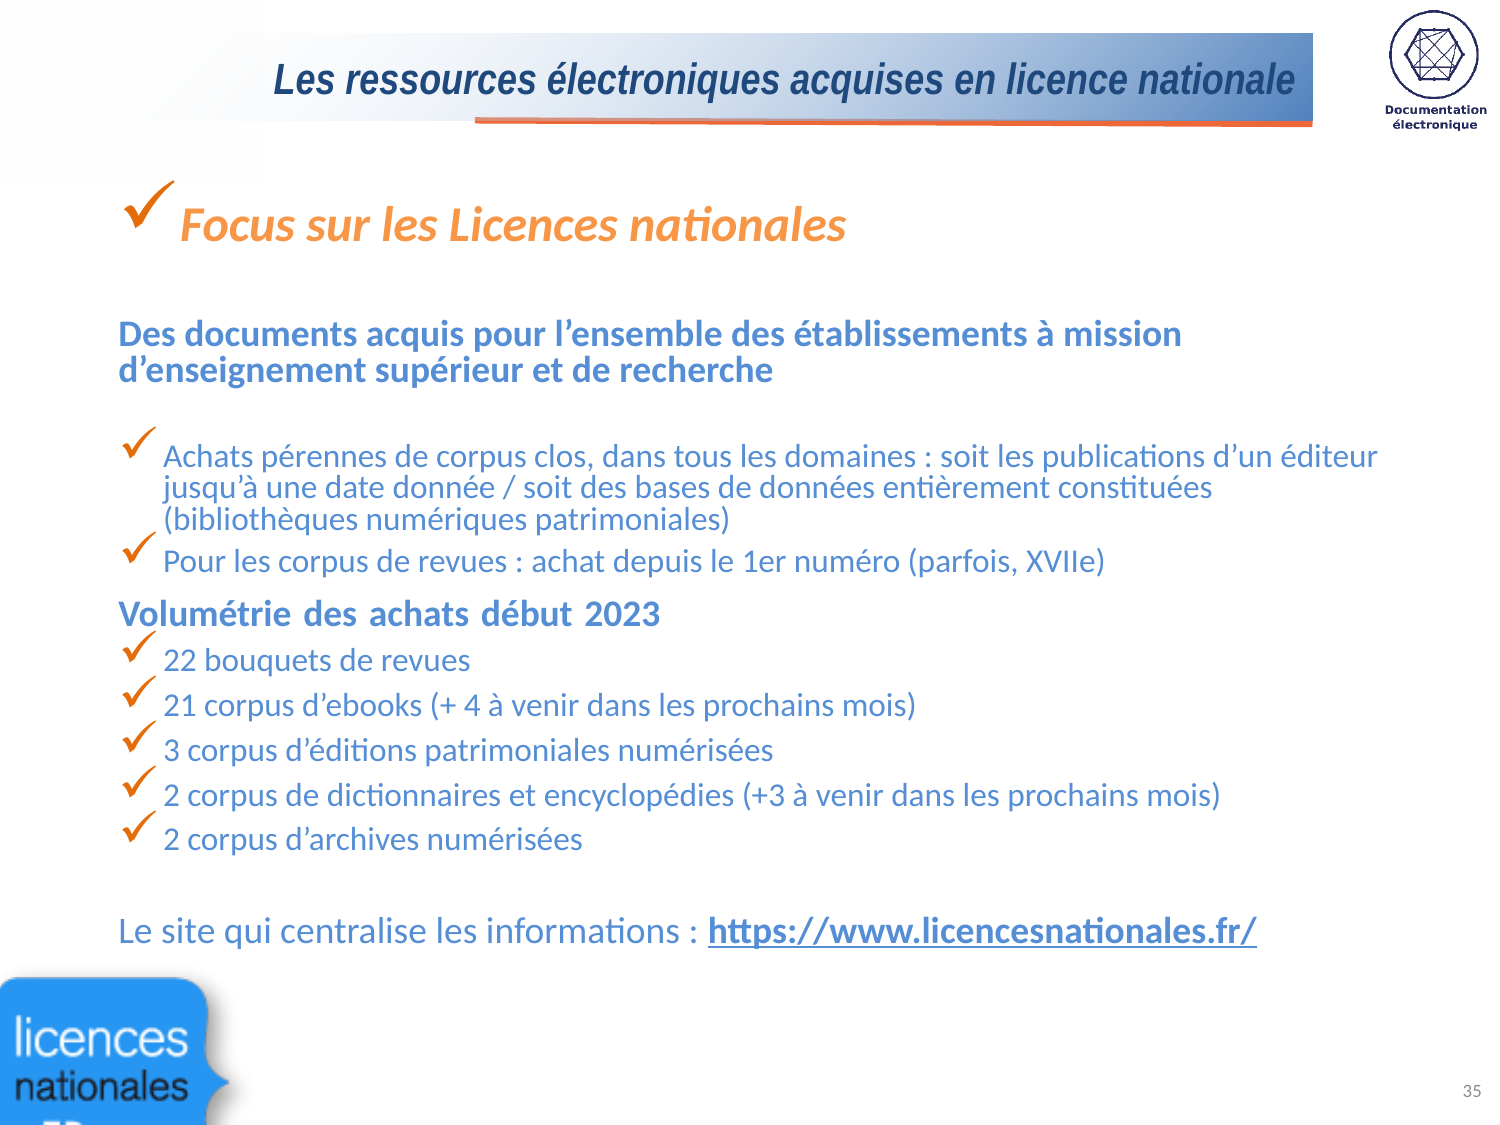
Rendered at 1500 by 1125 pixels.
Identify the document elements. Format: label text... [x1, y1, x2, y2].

slide_number 35 [1424, 1060, 1497, 1121]
picture [0, 0, 1500, 1125]
list Focus sur les Licences nationales Des documents acquis pour l’ensemble des établissements à mission d’enseignement supérieur et de recherche Achats pérennes de corpus clos, dans tous les domaines : soit les publications d’un éditeur jusqu’à une date donnée / soit des bases de données entièrement constituées (bibliothèques numériques patrimoniales) Pour les corpus de revues : achat depuis le 1er numéro (parfois, XVIIe) Volumétrie des achats début 2023 22 bouquets de revues 21 corpus d’ebooks (+ 4 à venir dans les prochains mois) 3 corpus d’éditions patrimoniales numérisées 2 corpus de dictionnaires et encyclopédies (+3 à venir dans les prochains mois) 2 corpus d’archives numérisées Le site qui centralise les informations : https://www.licencesnationales.fr/ [70, 193, 1427, 1062]
title Les ressources électroniques acquises en licence nationale [123, 33, 1313, 121]
